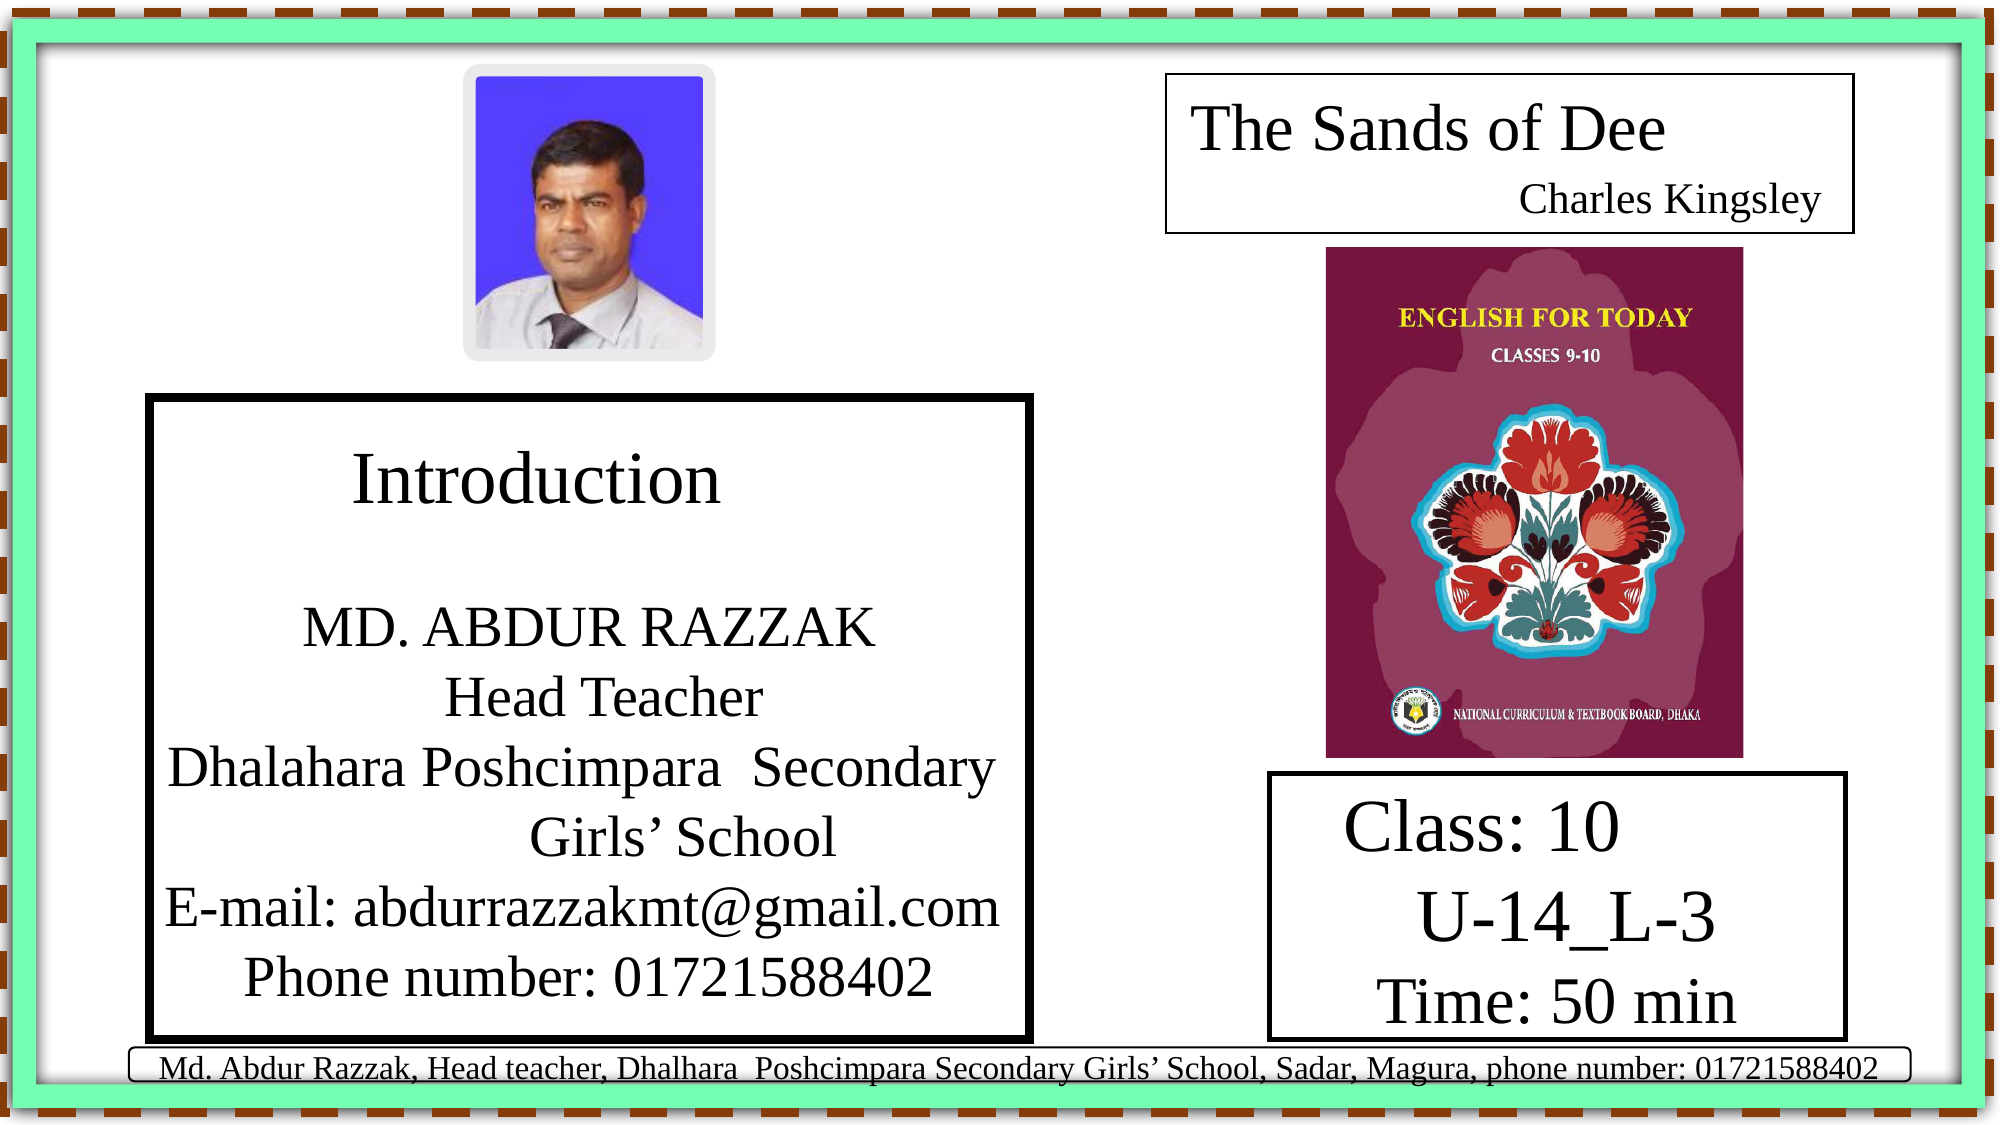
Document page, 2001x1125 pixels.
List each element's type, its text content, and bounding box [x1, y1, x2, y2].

text_box The Sands of Dee Charles Kingsley [1165, 73, 1855, 234]
text_box Introduction MD. ABDUR RAZZAK Head Teacher Dhalahara Poshcimpara Secondary Girls’ School E-mail: abdurrazzakmt@gmail.com Phone number: 01721588402 [149, 397, 1030, 1040]
text_box Md. Abdur Razzak, Head teacher, Dhalhara Poshcimpara Secondary Girls’ School, Sadar, Magura, phone number: 01721588402 [127, 1046, 1912, 1083]
text_box Class: 10 U-14_L-3 Time: 50 min [1269, 773, 1846, 1040]
picture [1325, 247, 1744, 758]
picture [469, 70, 710, 356]
text_box [1, 12, 1990, 1113]
